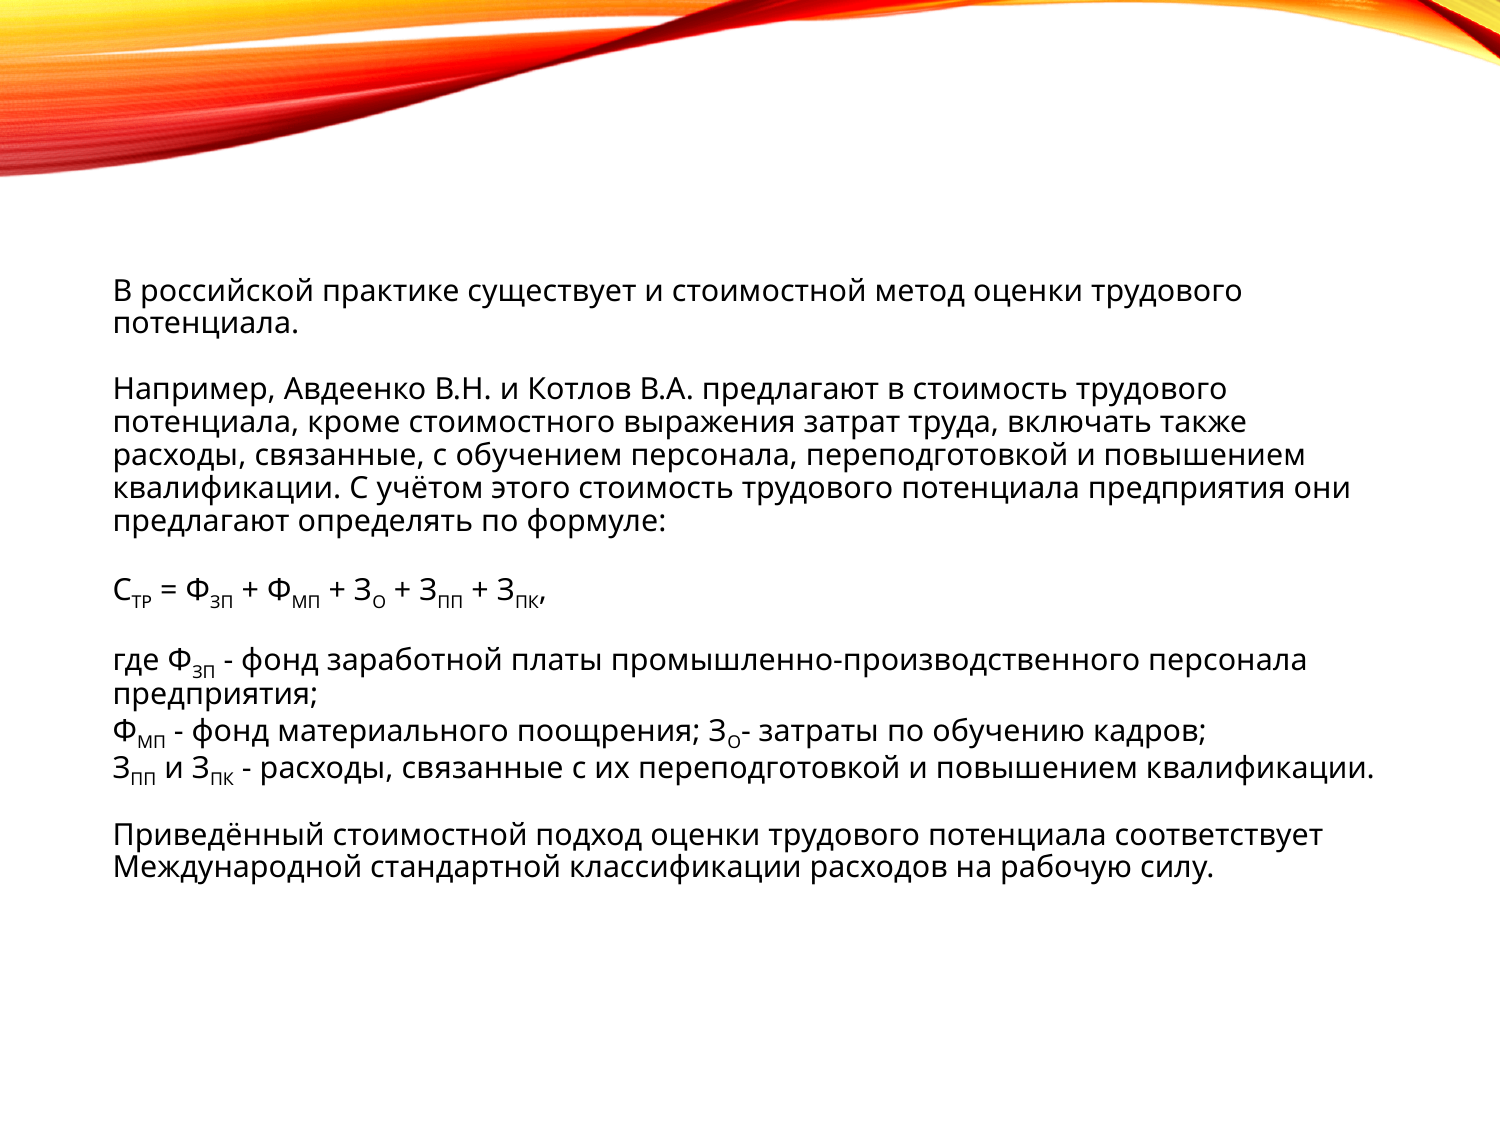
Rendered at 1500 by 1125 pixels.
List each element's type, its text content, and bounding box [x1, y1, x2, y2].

picture [0, 0, 1500, 178]
list В российской практике существует и стоимостной метод оценки трудового потенциала. Например, Авдеенко В.Н. и Котлов В.А. предлагают в стоимость трудового потенциала, кроме стоимостного выражения затрат труда, включать также расходы, связанные, с обучением персонала, переподготовкой и повышением квалификации. С учётом этого стоимость трудового потенциала предприятия они предлагают определять по формуле: СТР = ФЗП + ФМП + ЗО + ЗПП + ЗПК, где ФЗП - фонд заработной платы промышленно-производственного персонала предприятия; ФМП - фонд материального поощрения; ЗО- затраты по обучению кадров; ЗПП и ЗПК - расходы, связанные с их переподготовкой и повышением квалификации. Приведённый стоимостной подход оценки трудового потенциала соответствует Международной стандартной классификации расходов на рабочую силу. [97, 267, 1403, 1028]
